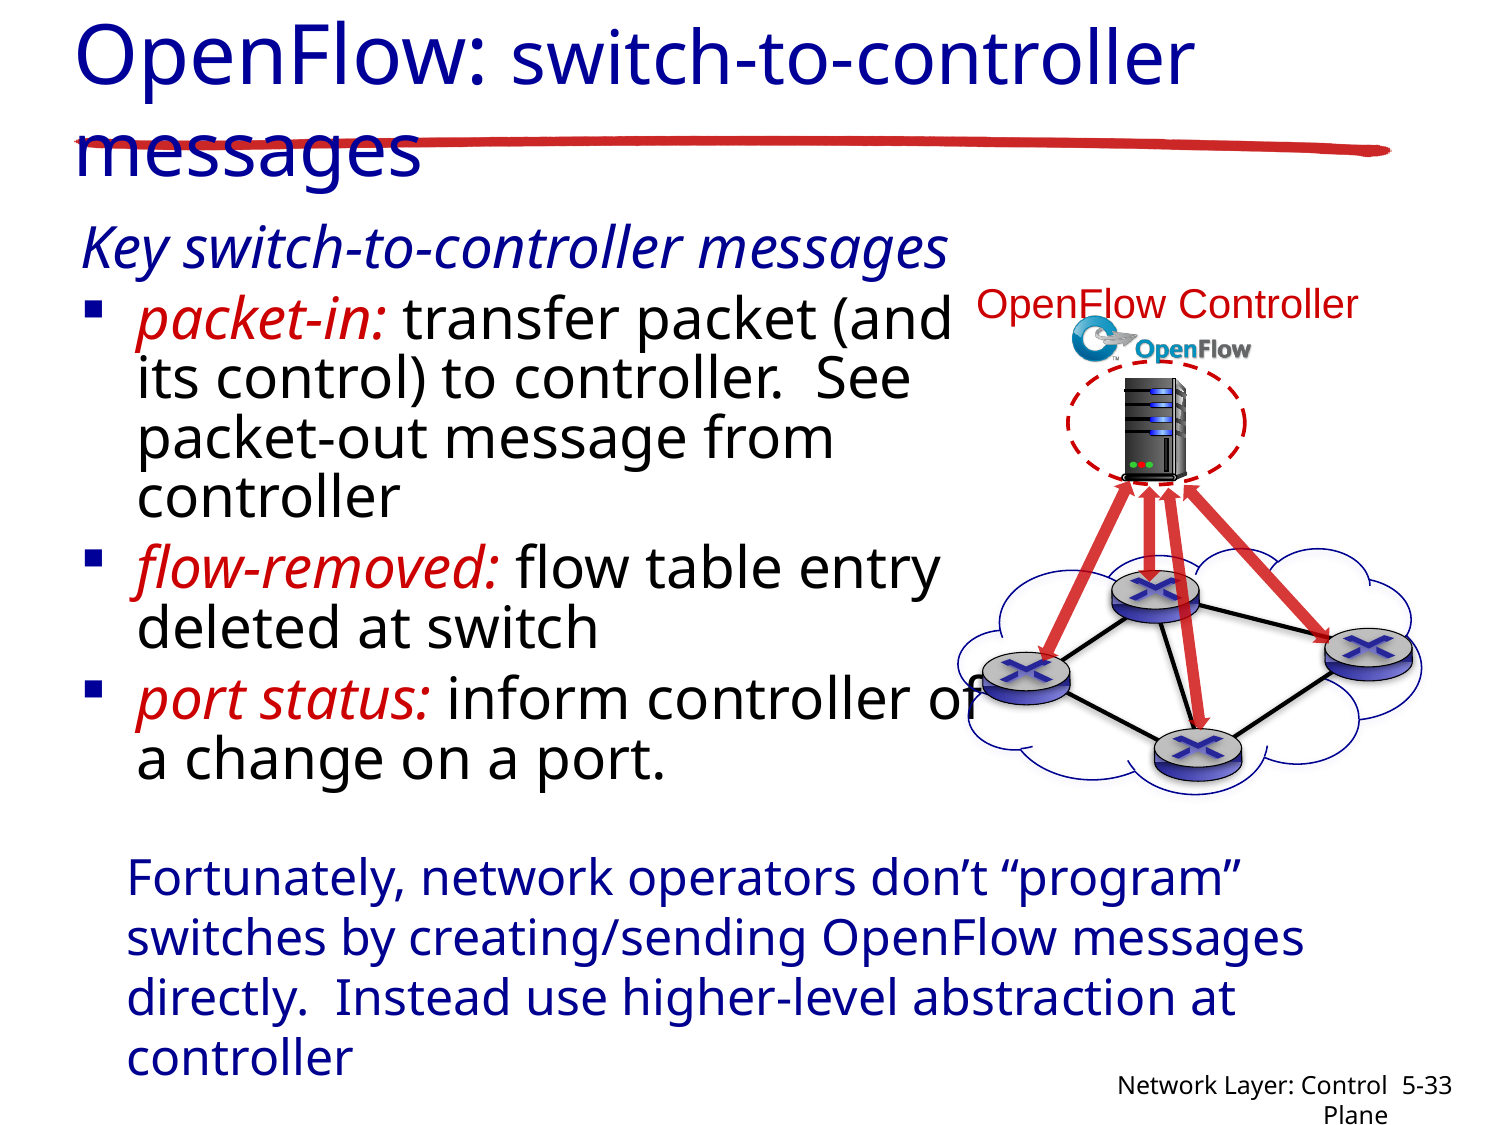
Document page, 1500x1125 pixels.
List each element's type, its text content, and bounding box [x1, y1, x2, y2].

picture [68, 130, 1407, 163]
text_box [958, 269, 1422, 794]
list Key switch-to-controller messages packet-in: transfer packet (and its control) to controller. See packet-out message from controller flow-removed: flow table entry deleted at switch port status: inform controller of a change on a port. [65, 213, 1006, 976]
title OpenFlow: switch-to-controller messages [58, 2, 1407, 191]
footer Network Layer: Control Plane [1045, 1062, 1404, 1102]
slide_number 5-33 [1387, 1062, 1478, 1107]
text_box Fortunately, network operators don’t “program” switches by creating/sending OpenFlow messages directly. Instead use higher-level abstraction at controller [111, 837, 1404, 1093]
